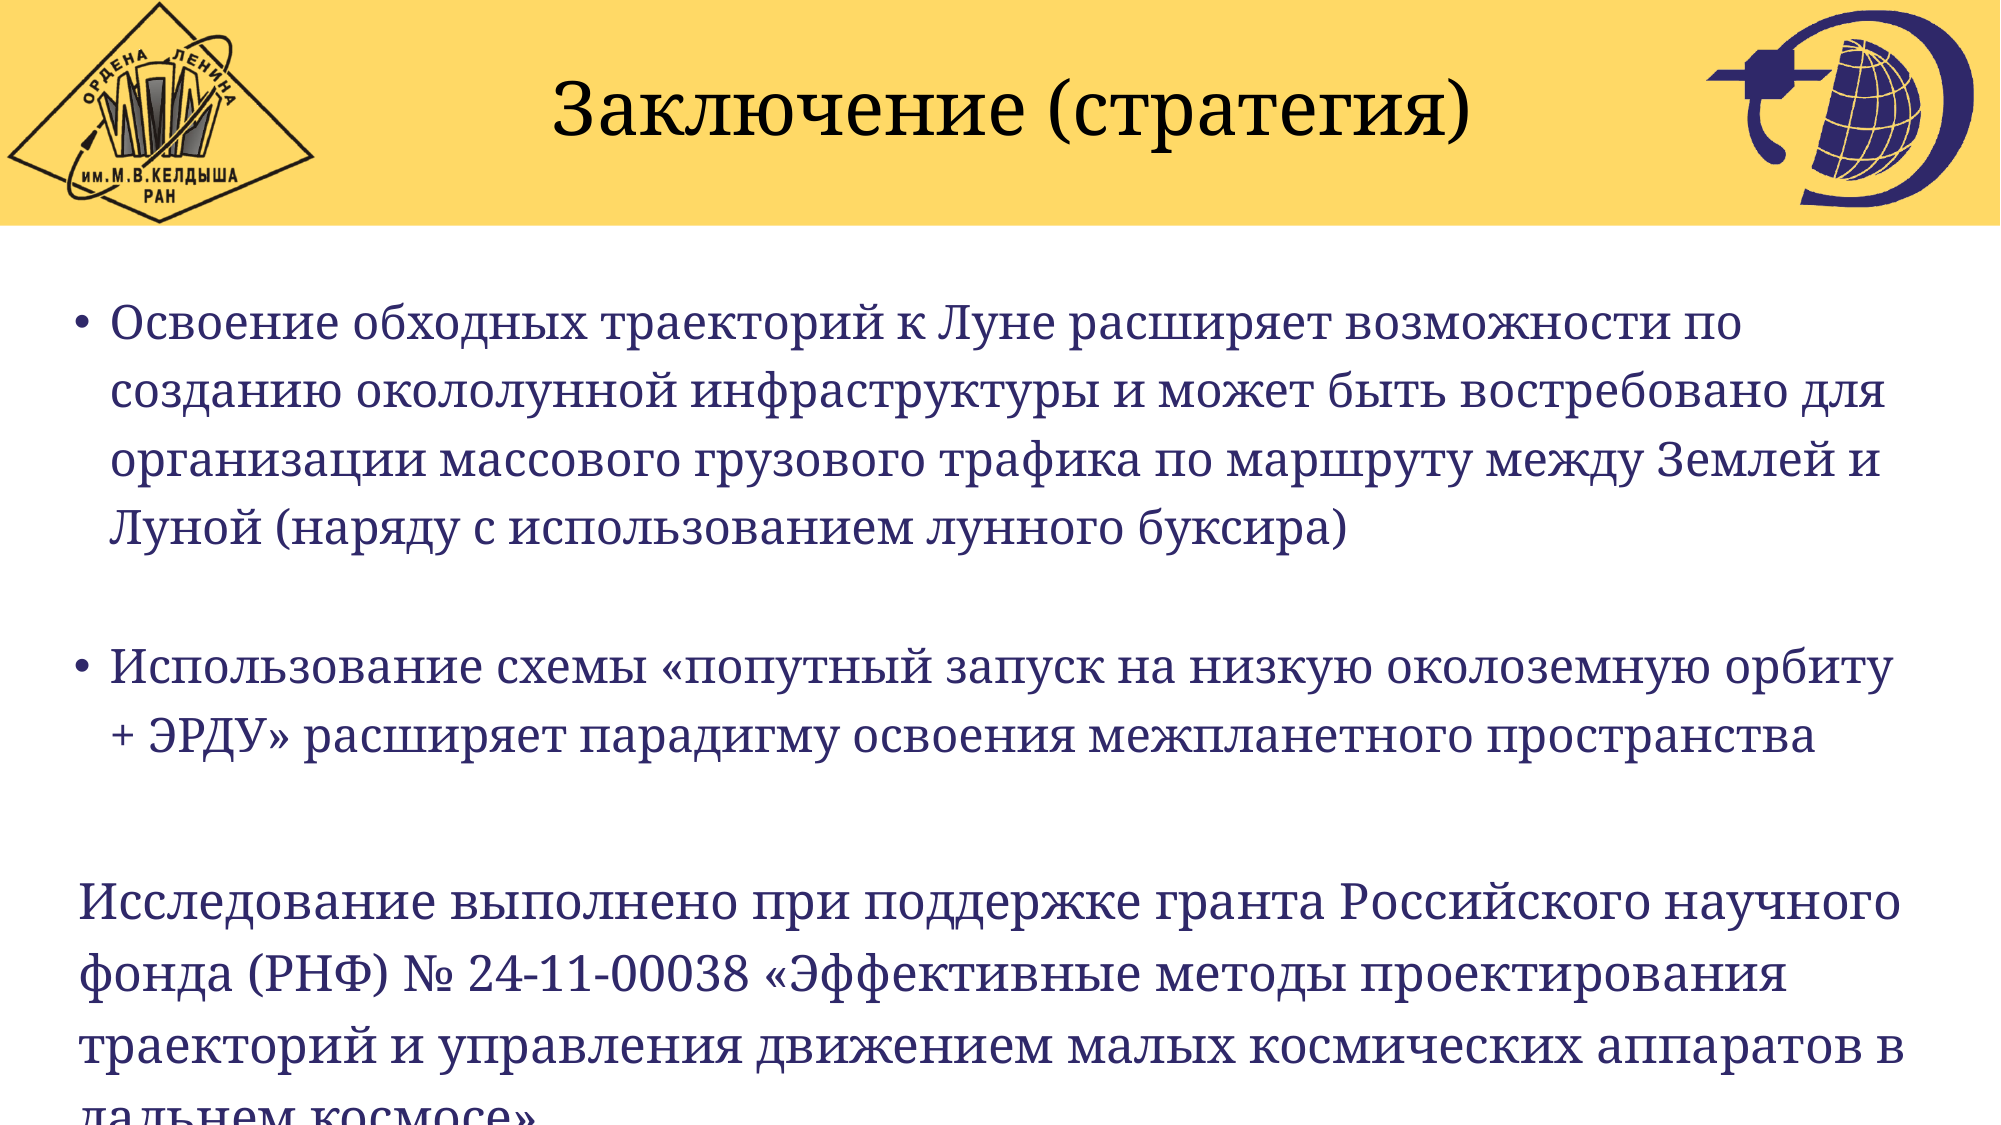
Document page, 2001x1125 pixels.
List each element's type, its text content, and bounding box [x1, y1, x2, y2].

title Заключение (стратегия) [318, 2, 1707, 220]
picture [0, 0, 319, 228]
text_box Исследование выполнено при поддержке гранта Российского научного фонда (РНФ) № 24-11-00038 «Эффективные методы проектирования траекторий и управления движением малых космических аппаратов в дальнем космосе». [63, 849, 1941, 1085]
picture [1706, 0, 1974, 226]
list Освоение обходных траекторий к Луне расширяет возможности по созданию окололунной инфраструктуры и может быть востребовано для организации массового грузового трафика по маршруту между Землей и Луной (наряду с использованием лунного буксира) Использование схемы «попутный запуск на низкую околоземную орбиту + ЭРДУ» расширяет парадигму освоения межпланетного пространства [58, 273, 1941, 813]
